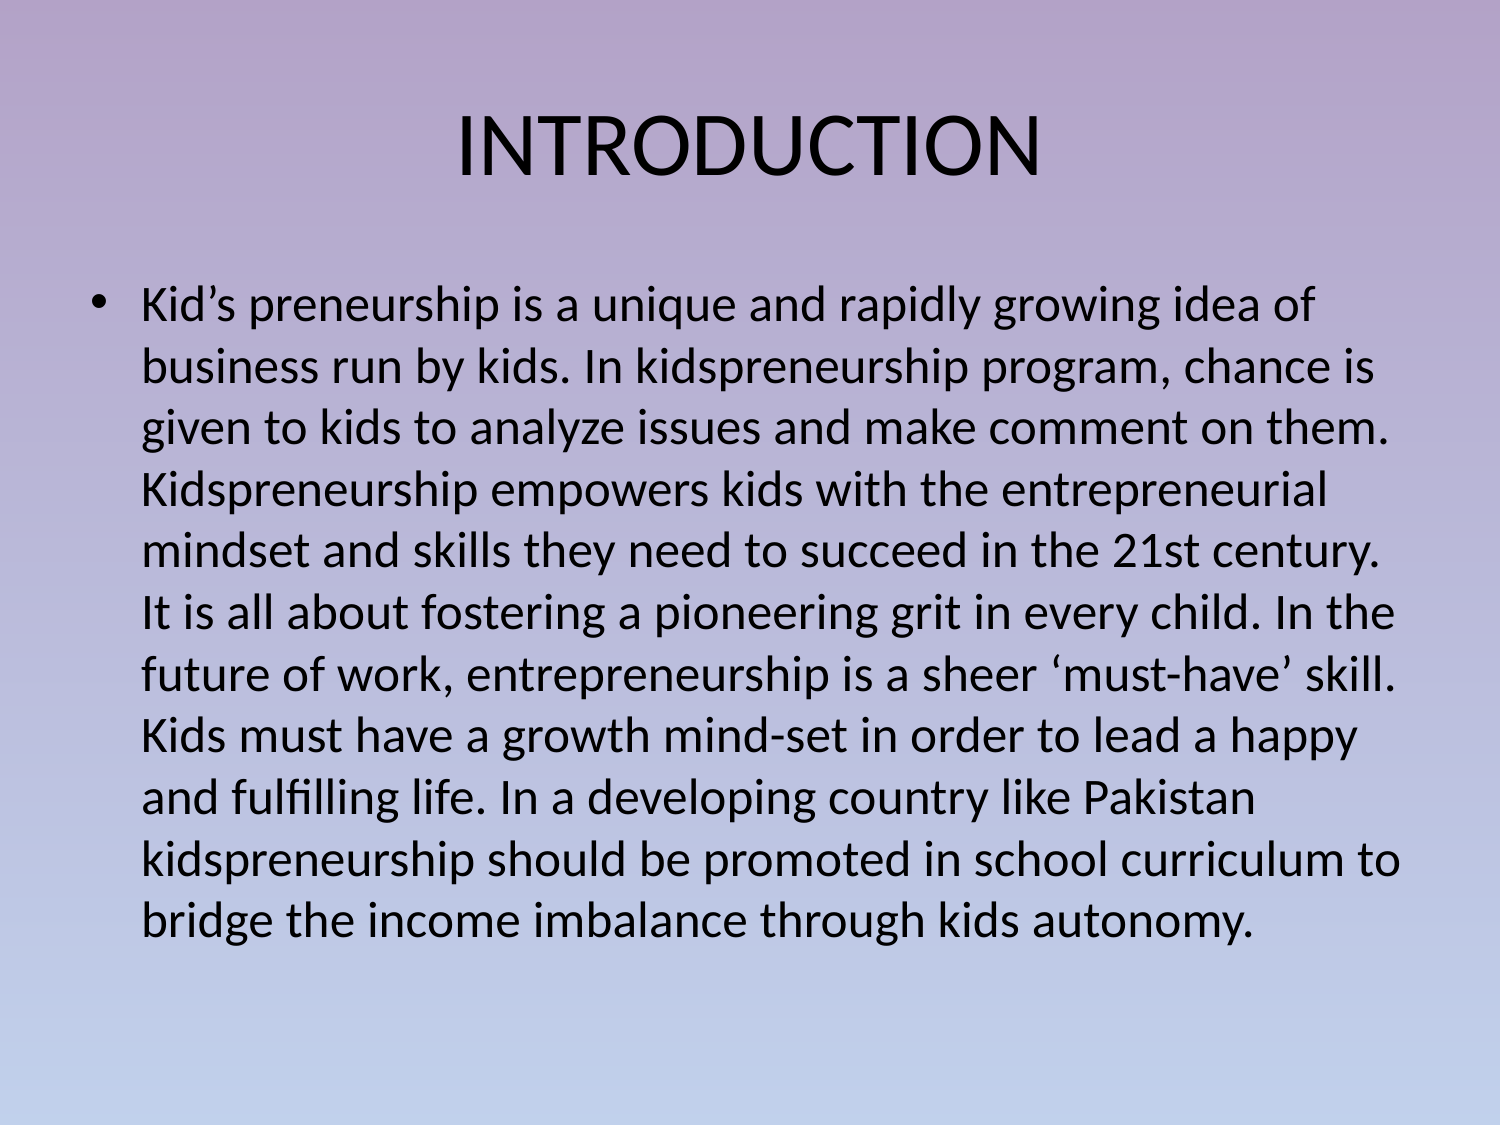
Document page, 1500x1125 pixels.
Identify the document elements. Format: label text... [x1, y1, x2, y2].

list Kid’s preneurship is a unique and rapidly growing idea of business run by kids. In kidspreneurship program, chance is given to kids to analyze issues and make comment on them. Kidspreneurship empowers kids with the entrepreneurial mindset and skills they need to succeed in the 21st century. It is all about fostering a pioneering grit in every child. In the future of work, entrepreneurship is a sheer ‘must-have’ skill. Kids must have a growth mind-set in order to lead a happy and fulfilling life. In a developing country like Pakistan kidspreneurship should be promoted in school curriculum to bridge the income imbalance through kids autonomy. [75, 262, 1425, 1005]
title INTRODUCTION [75, 45, 1425, 233]
